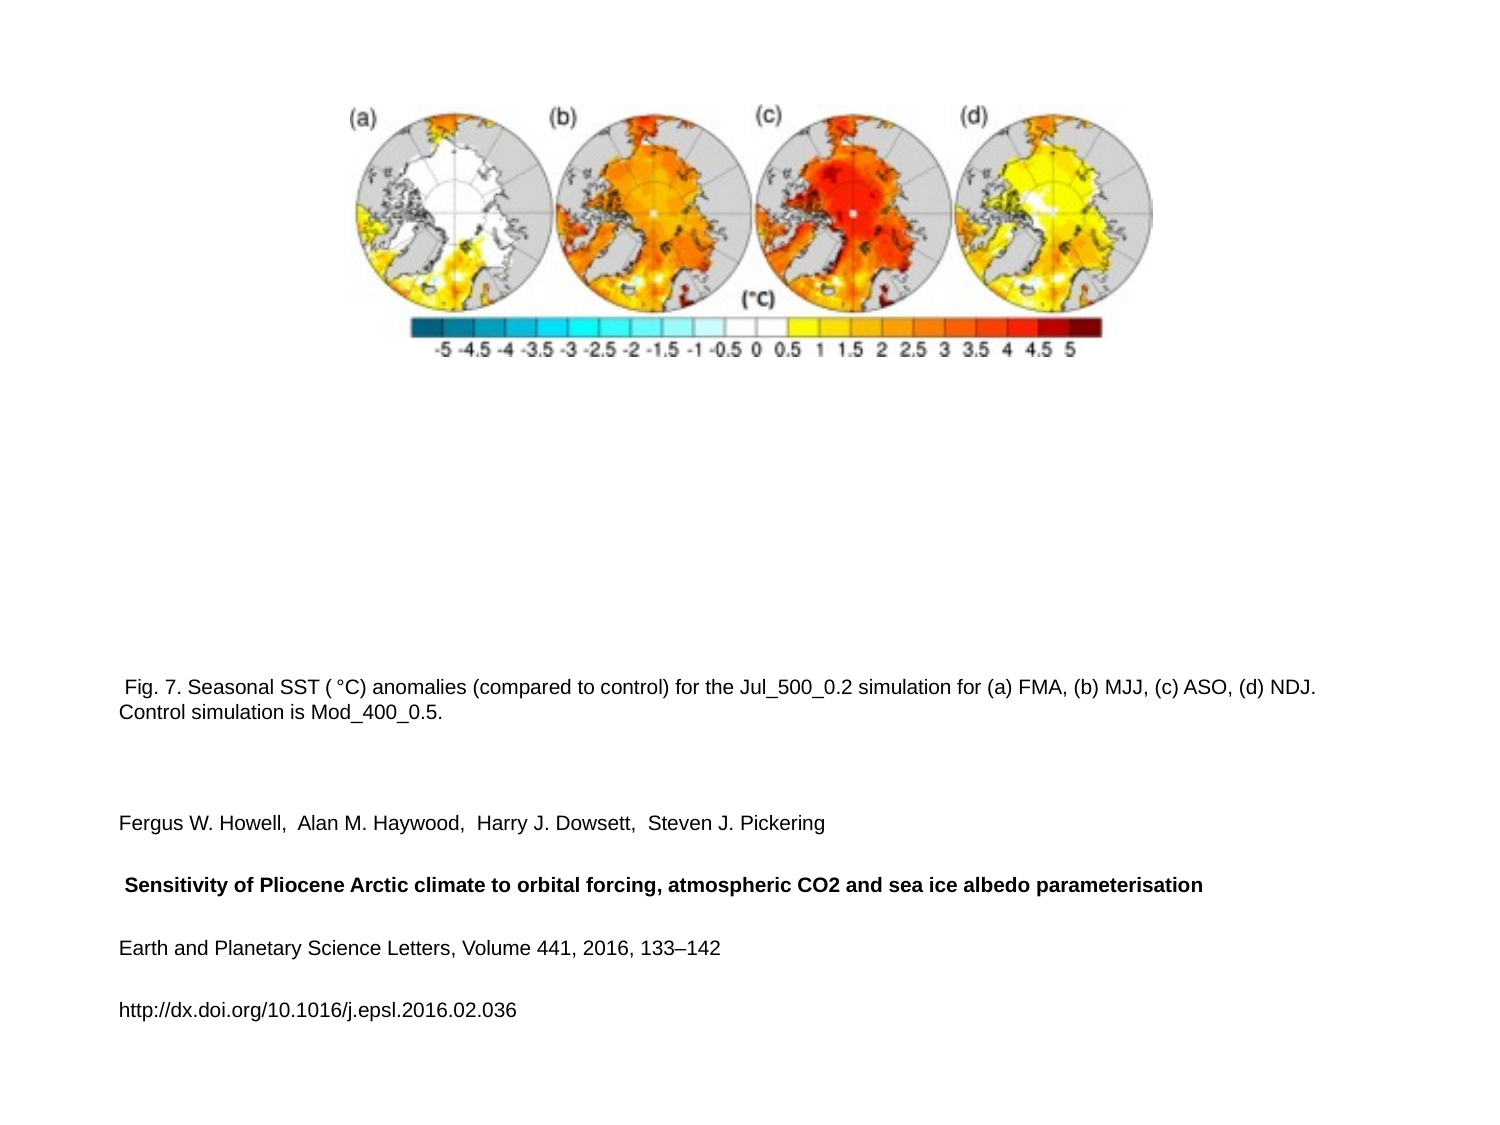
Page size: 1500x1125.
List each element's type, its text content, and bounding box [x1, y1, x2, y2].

picture [349, 103, 1153, 357]
text_box http://dx.doi.org/10.1016/j.epsl.2016.02.036 [104, 989, 1355, 1032]
text_box Sensitivity of Pliocene Arctic climate to orbital forcing, atmospheric CO2 and sea ice albedo parameterisation [104, 864, 1355, 907]
text_box Fergus W. Howell, Alan M. Haywood, Harry J. Dowsett, Steven J. Pickering [104, 802, 1355, 844]
text_box Earth and Planetary Science Letters, Volume 441, 2016, 133–142 [104, 927, 1355, 969]
text_box Fig. 7. Seasonal SST ( °C) anomalies (compared to control) for the Jul_500_0.2 simulation for (a) FMA, (b) MJJ, (c) ASO, (d) NDJ. Control simulation is Mod_400_0.5. [104, 666, 1355, 719]
